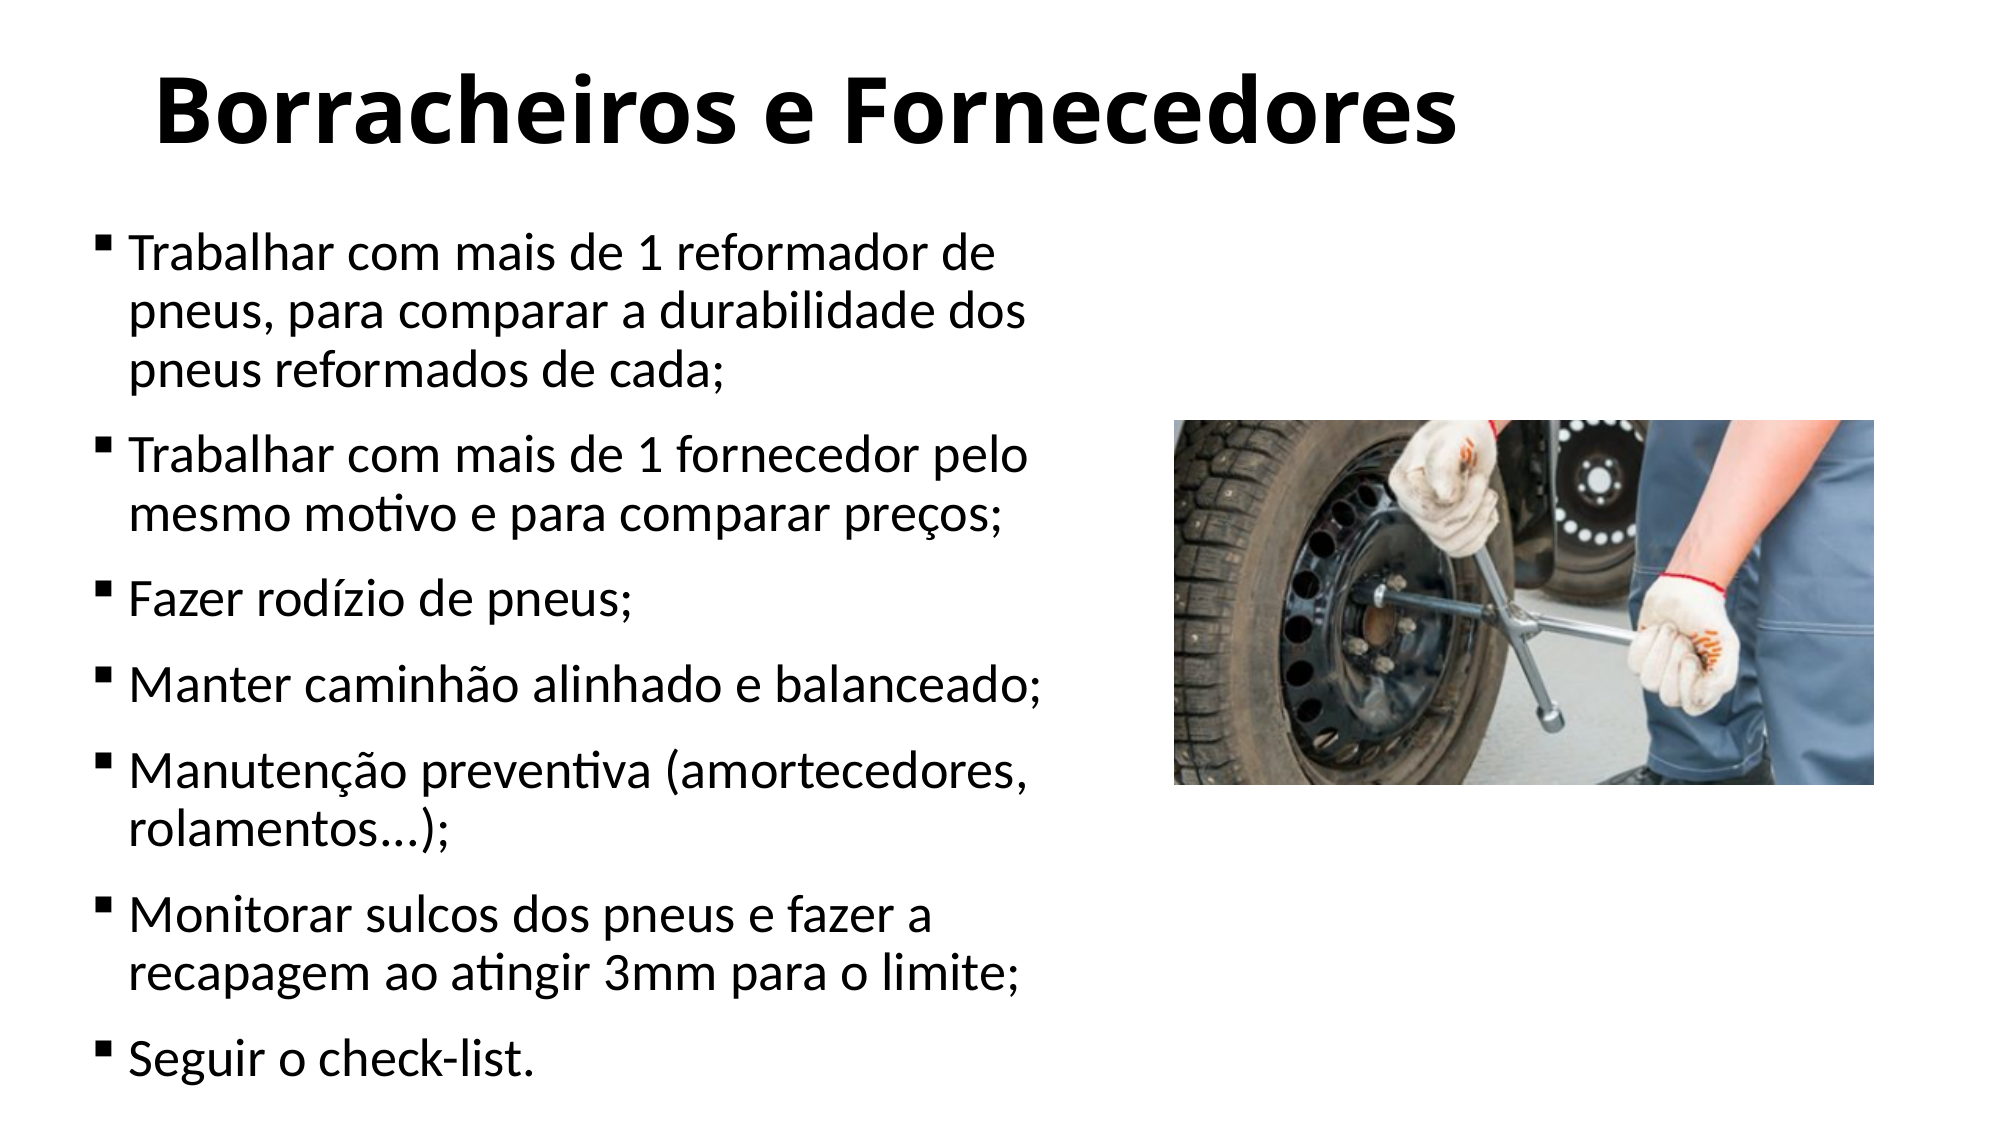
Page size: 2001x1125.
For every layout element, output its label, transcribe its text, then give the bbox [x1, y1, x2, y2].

picture [1174, 420, 1874, 785]
list Trabalhar com mais de 1 reformador de pneus, para comparar a durabilidade dos pneus reformados de cada; Trabalhar com mais de 1 fornecedor pelo mesmo motivo e para comparar preços; Fazer rodízio de pneus; Manter caminhão alinhado e balanceado; Manutenção preventiva (amortecedores, rolamentos...); Monitorar sulcos dos pneus e fazer a recapagem ao atingir 3mm para o limite; Seguir o check-list. [76, 216, 1082, 1046]
title Borracheiros e Fornecedores [137, 4, 1863, 223]
